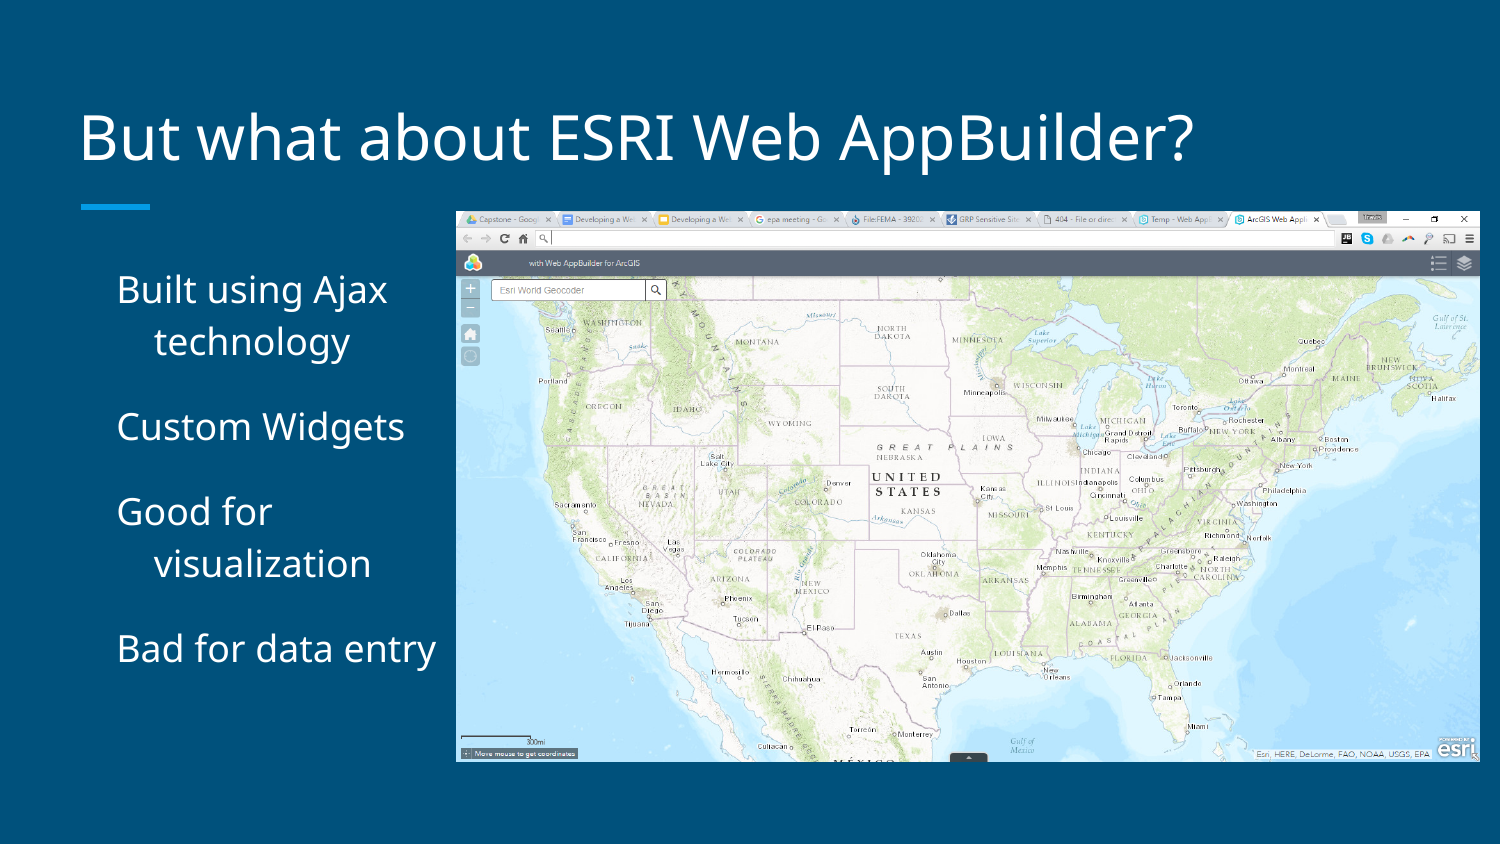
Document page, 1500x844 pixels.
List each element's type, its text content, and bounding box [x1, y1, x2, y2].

list Built using Ajax technology Custom Widgets Good for visualization Bad for data entry [63, 244, 450, 750]
picture [457, 212, 1479, 761]
title But what about ESRI Web AppBuilder? [63, 75, 1437, 188]
